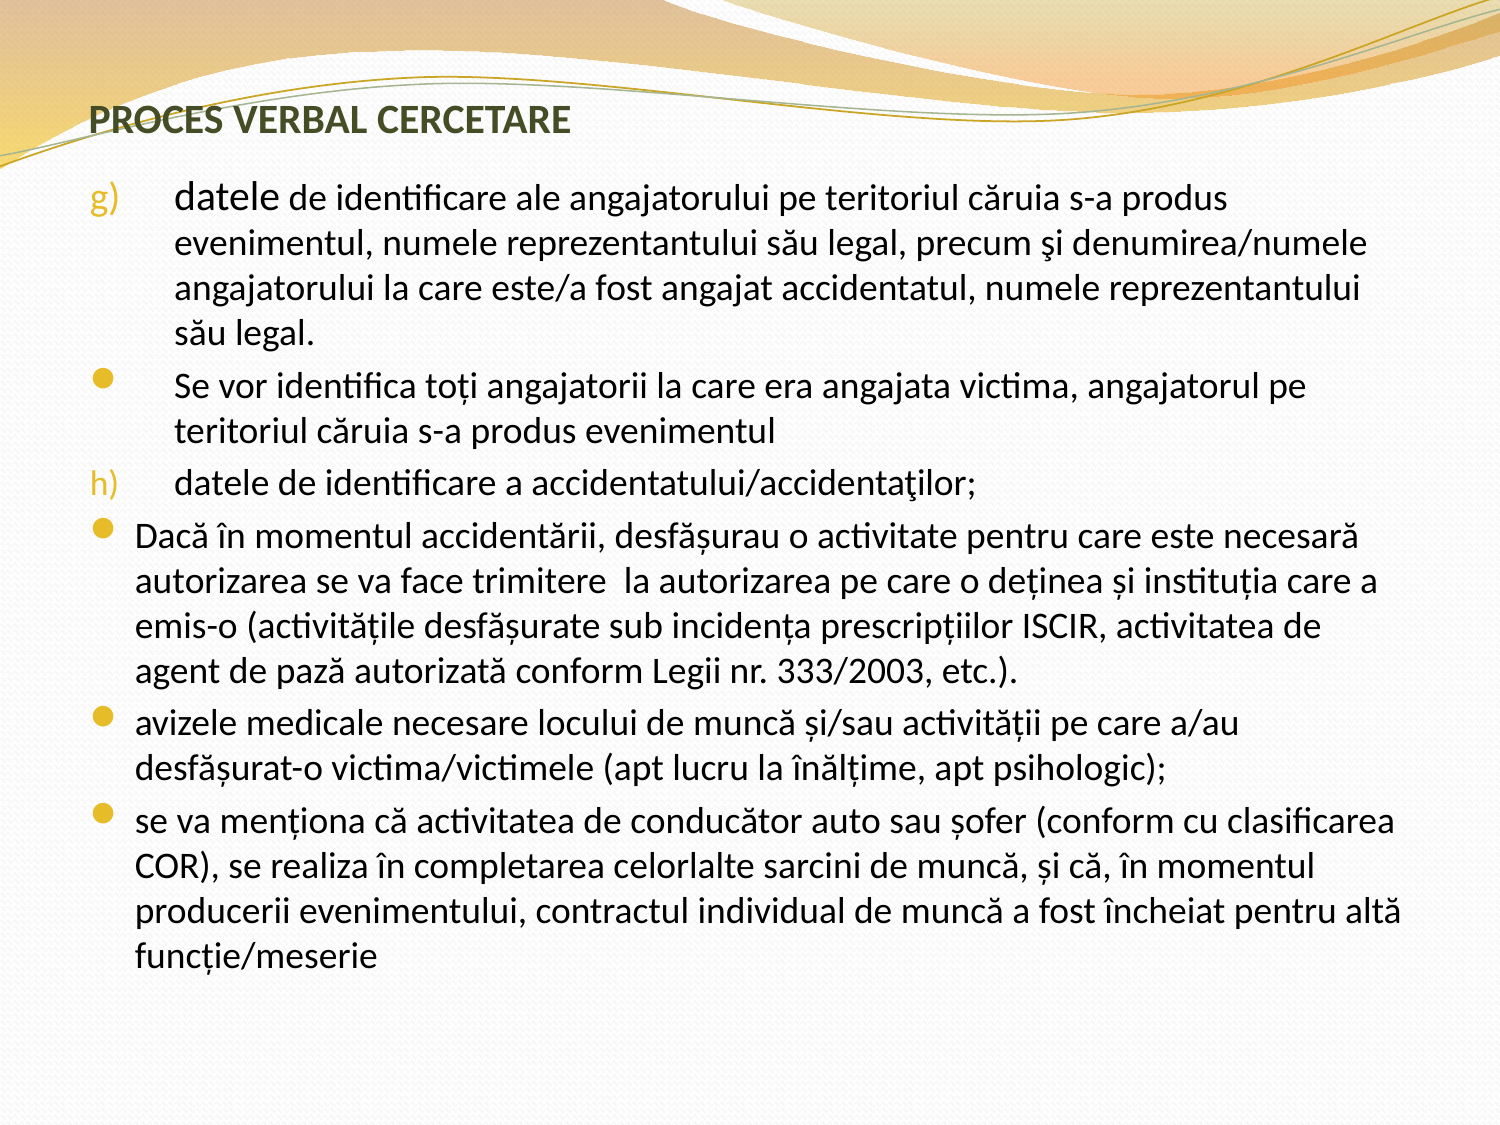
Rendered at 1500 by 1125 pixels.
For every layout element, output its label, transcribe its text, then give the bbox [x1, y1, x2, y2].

list datele de identificare ale angajatorului pe teritoriul căruia s-a produs evenimentul, numele reprezentantului său legal, precum şi denumirea/numele angajatorului la care este/a fost angajat accidentatul, numele reprezentantului său legal. Se vor identifica toţi angajatorii la care era angajata victima, angajatorul pe teritoriul căruia s-a produs evenimentul datele de identificare a accidentatului/accidentaţilor; Dacă în momentul accidentării, desfăşurau o activitate pentru care este necesară autorizarea se va face trimitere la autorizarea pe care o deţinea şi instituţia care a emis-o (activităţile desfăşurate sub incidenţa prescripţiilor ISCIR, activitatea de agent de pază autorizată conform Legii nr. 333/2003, etc.). avizele medicale necesare locului de muncă şi/sau activităţii pe care a/au desfăşurat-o victima/victimele (apt lucru la înălţime, apt psihologic); se va menţiona că activitatea de conducător auto sau şofer (conform cu clasificarea COR), se realiza în completarea celorlalte sarcini de muncă, şi că, în momentul producerii evenimentului, contractul individual de muncă a fost încheiat pentru altă funcţie/meserie [75, 160, 1425, 1038]
title PROCES VERBAL CERCETARE [88, 66, 1439, 142]
